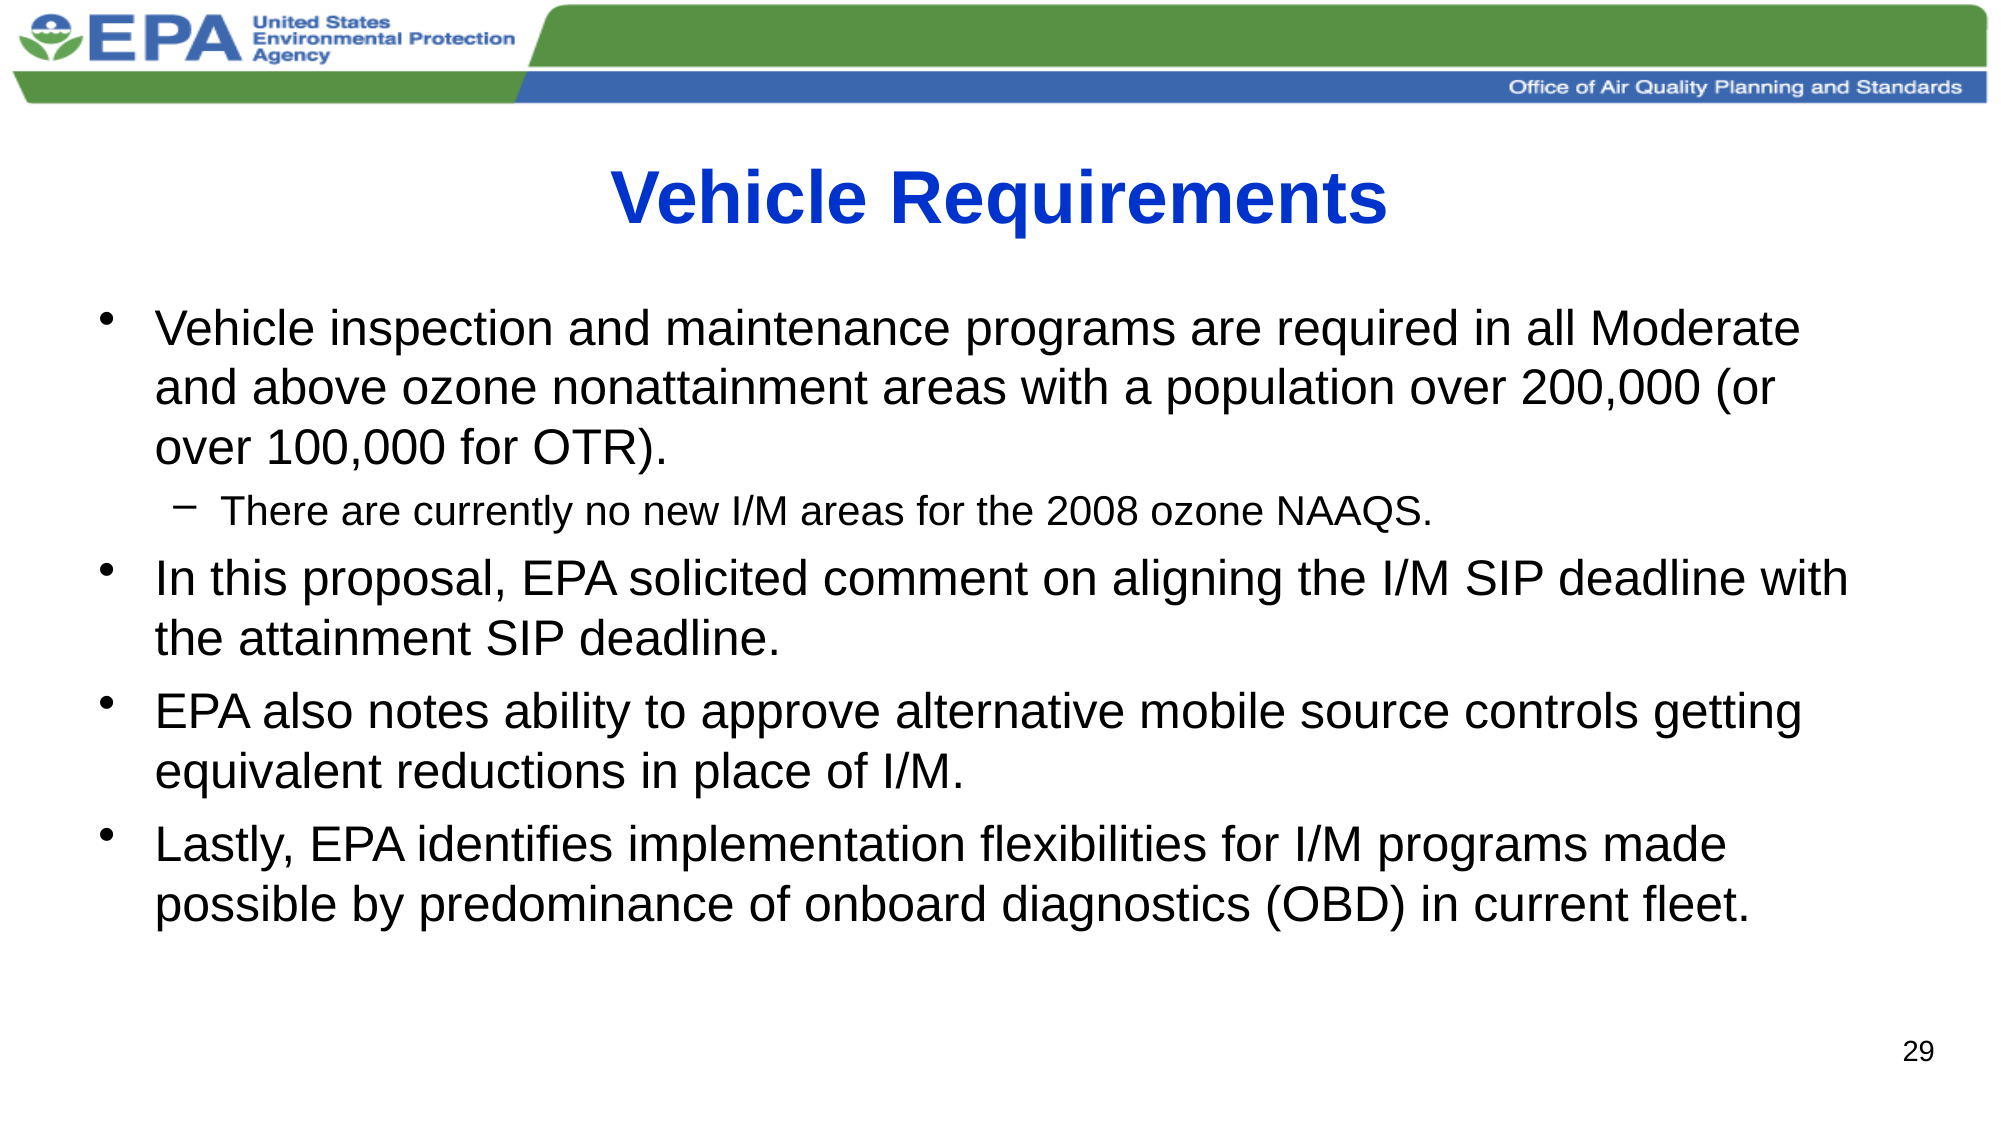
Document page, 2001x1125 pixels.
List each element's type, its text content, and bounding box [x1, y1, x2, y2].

picture [0, 0, 2000, 113]
title Vehicle Requirements [99, 112, 1901, 276]
list Vehicle inspection and maintenance programs are required in all Moderate and above ozone nonattainment areas with a population over 200,000 (or over 100,000 for OTR). There are currently no new I/M areas for the 2008 ozone NAAQS. In this proposal, EPA solicited comment on aligning the I/M SIP deadline with the attainment SIP deadline. EPA also notes ability to approve alternative mobile source controls getting equivalent reductions in place of I/M. Lastly, EPA identifies implementation flexibilities for I/M programs made possible by predominance of onboard diagnostics (OBD) in current fleet. [83, 287, 1884, 1031]
slide_number 29 [1483, 1024, 1951, 1104]
